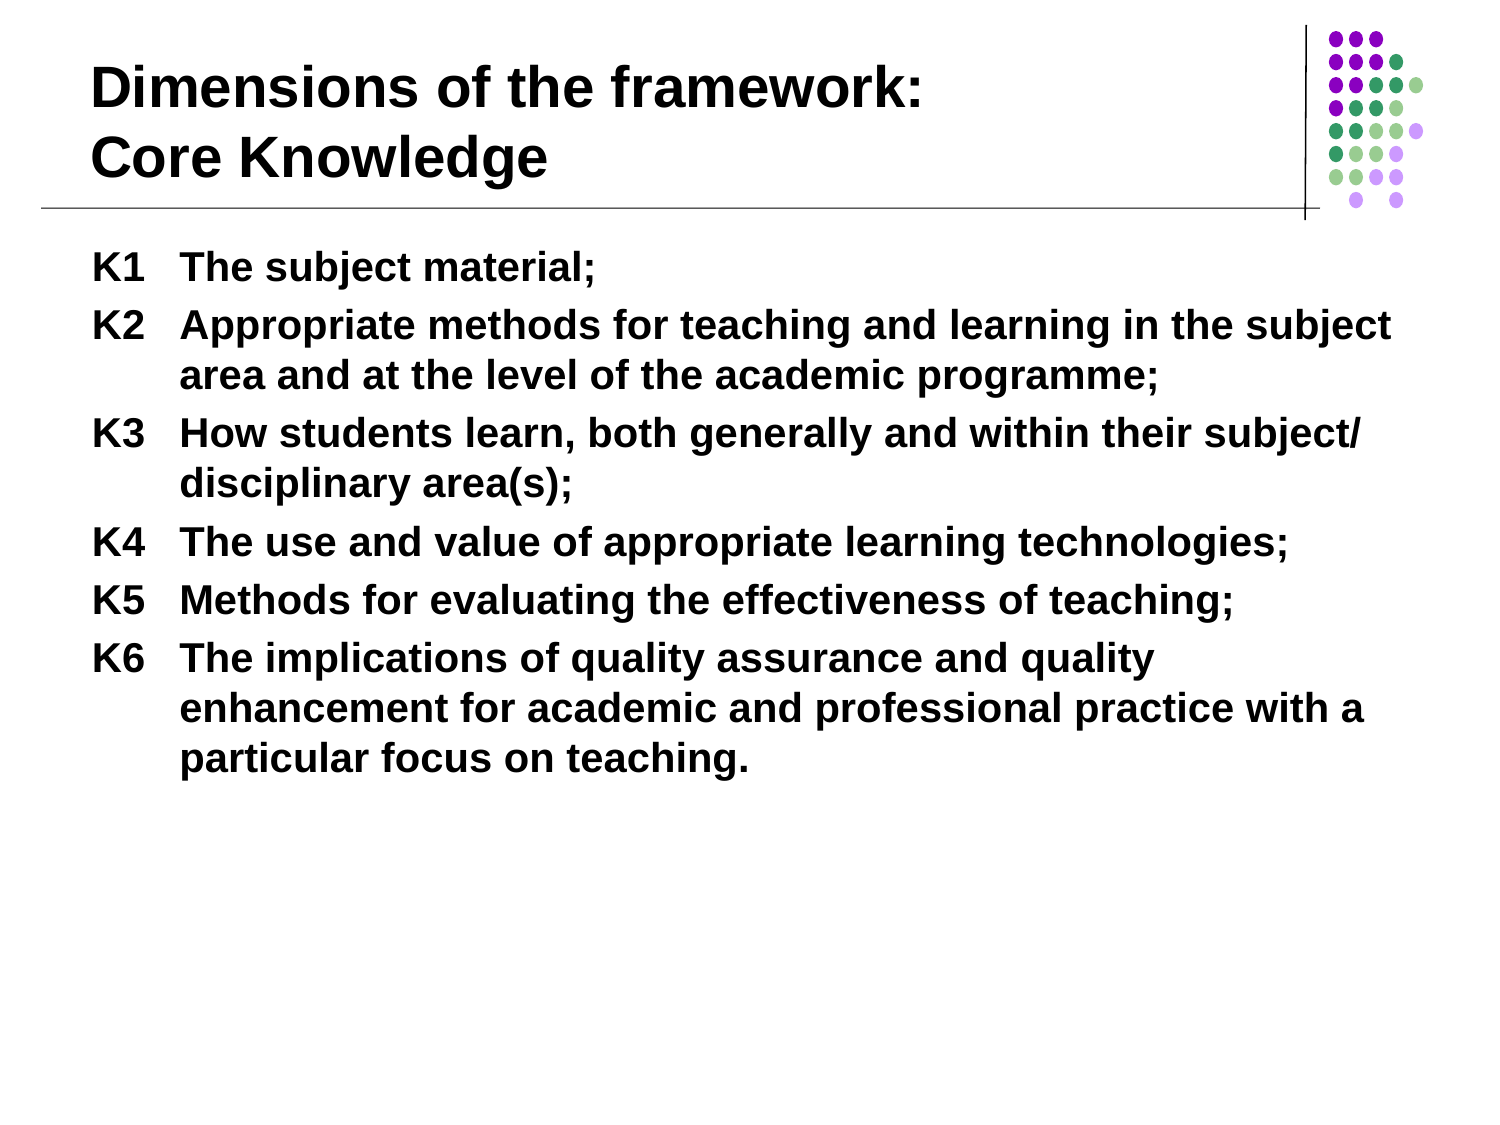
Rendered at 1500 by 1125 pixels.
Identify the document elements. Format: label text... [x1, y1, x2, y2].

list K1 The subject material; K2 Appropriate methods for teaching and learning in the subject area and at the level of the academic programme; K3 How students learn, both generally and within their subject/ disciplinary area(s); K4 The use and value of appropriate learning technologies; K5 Methods for evaluating the effectiveness of teaching; K6 The implications of quality assurance and quality enhancement for academic and professional practice with a particular focus on teaching. [76, 231, 1428, 1018]
title Dimensions of the framework: Core Knowledge [74, 19, 1313, 197]
